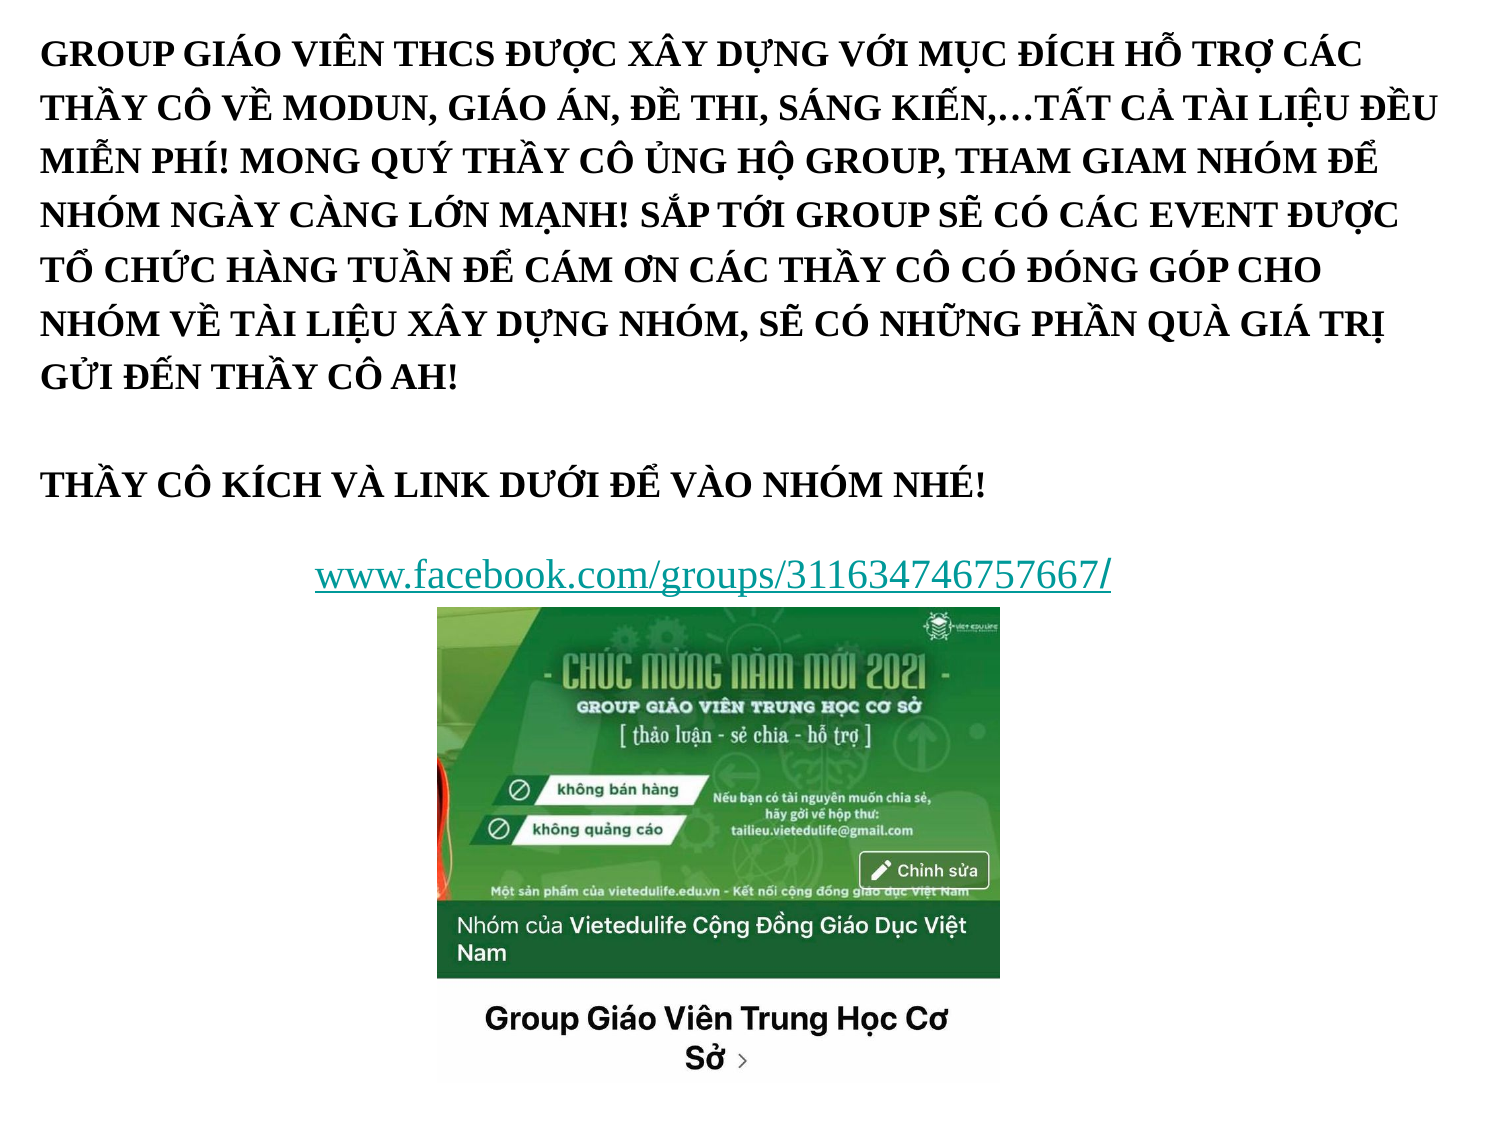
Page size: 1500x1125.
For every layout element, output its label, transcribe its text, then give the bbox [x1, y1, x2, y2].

picture [437, 607, 1000, 1083]
text_box www.facebook.com/groups/311634746757667/ [299, 539, 1213, 605]
title GROUP GIÁO VIÊN THCS ĐƯỢC XÂY DỰNG VỚI MỤC ĐÍCH HỖ TRỢ CÁC THẦY CÔ VỀ MODUN, GIÁO ÁN, ĐỀ THI, SÁNG KIẾN,…TẤT CẢ TÀI LIỆU ĐỀU MIỄN PHÍ! MONG QUÝ THẦY CÔ ỦNG HỘ GROUP, THAM GIAM NHÓM ĐỂ NHÓM NGÀY CÀNG LỚN MẠNH! SẮP TỚI GROUP SẼ CÓ CÁC EVENT ĐƯỢC TỔ CHỨC HÀNG TUẦN ĐỂ CÁM ƠN CÁC THẦY CÔ CÓ ĐÓNG GÓP CHO NHÓM VỀ TÀI LIỆU XÂY DỰNG NHÓM, SẼ CÓ NHỮNG PHẦN QUÀ GIÁ TRỊ GỬI ĐẾN THẦY CÔ AH! THẦY CÔ KÍCH VÀ LINK DƯỚI ĐỂ VÀO NHÓM NHÉ! [24, 12, 1463, 513]
